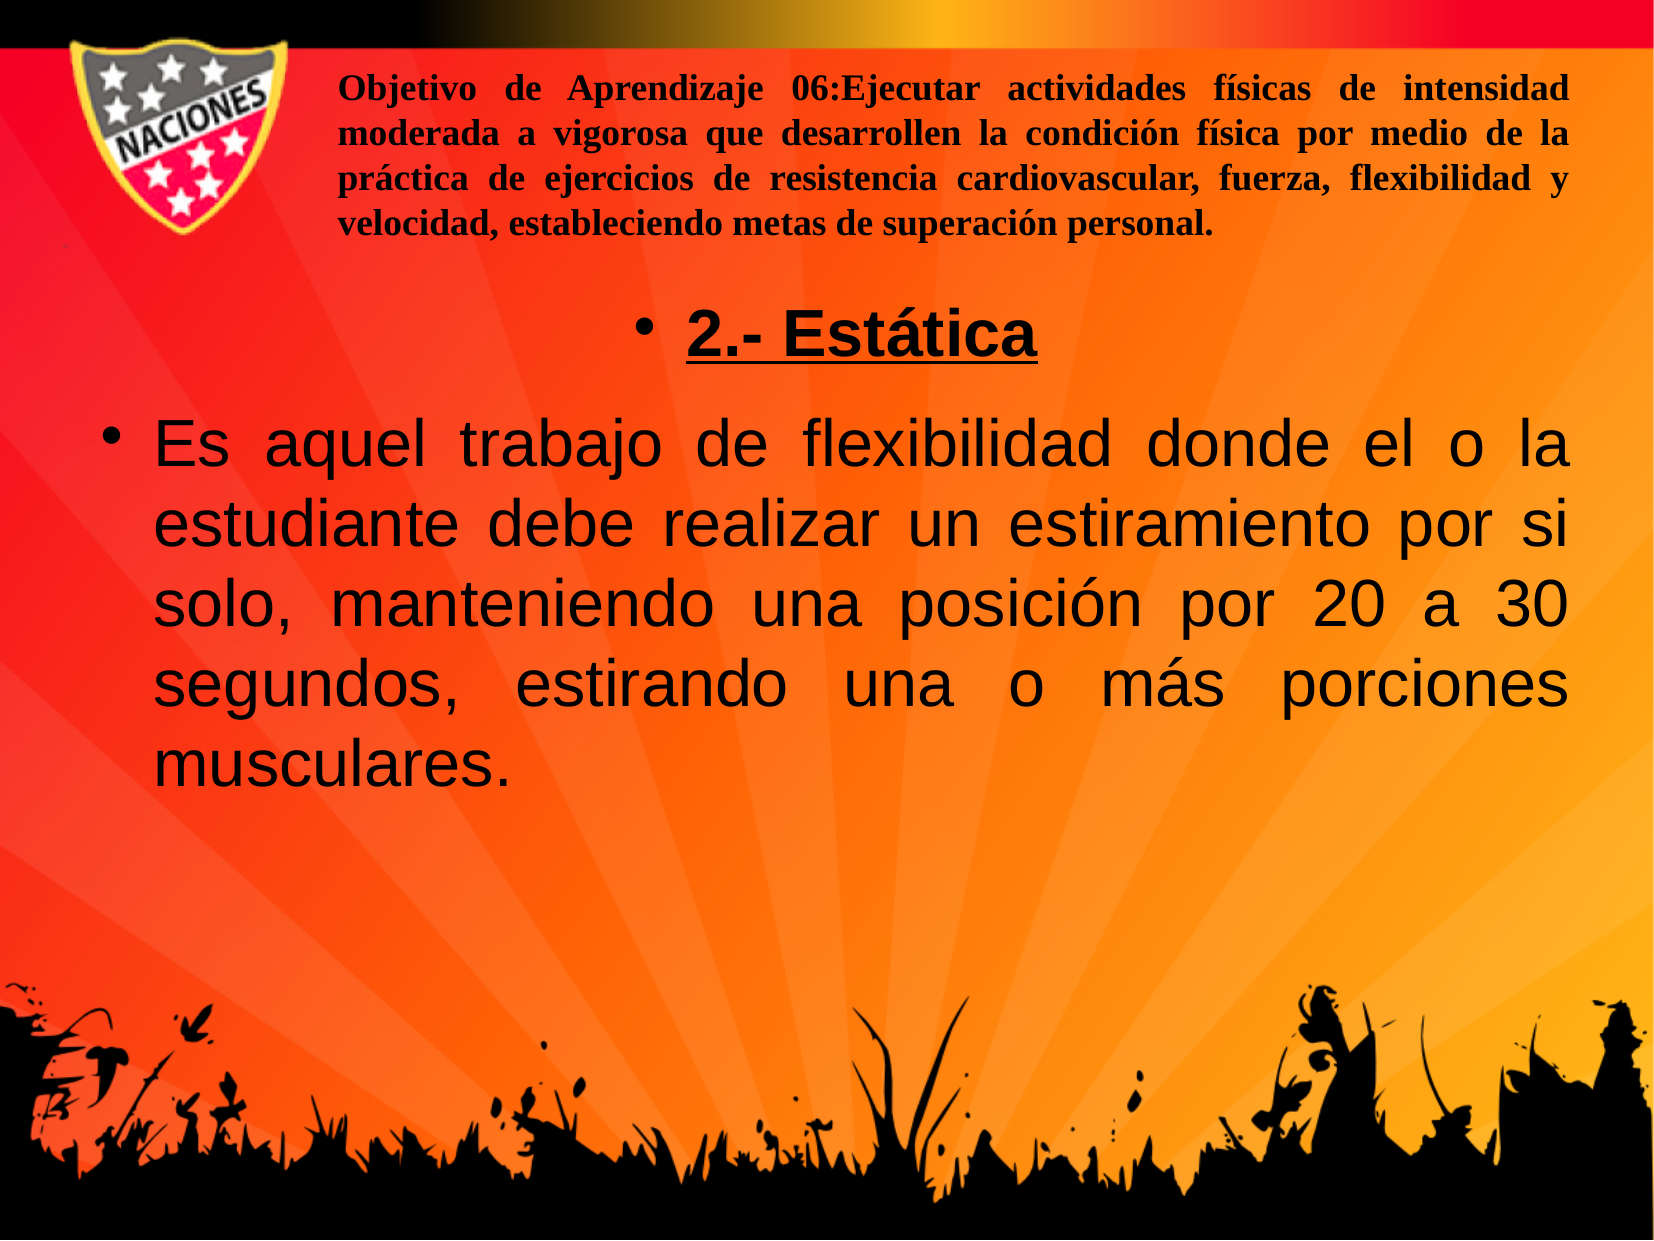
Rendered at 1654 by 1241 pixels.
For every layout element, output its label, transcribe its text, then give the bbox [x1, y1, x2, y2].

text_box 2.- Estática Es aquel trabajo de flexibilidad donde el o la estudiante debe realizar un estiramiento por si solo, manteniendo una posición por 20 a 30 segundos, estirando una o más porciones musculares. [82, 290, 1571, 1010]
picture [0, 0, 1654, 1240]
text_box Objetivo de Aprendizaje 06:Ejecutar actividades físicas de intensidad moderada a vigorosa que desarrollen la condición física por medio de la práctica de ejercicios de resistencia cardiovascular, fuerza, flexibilidad y velocidad, estableciendo metas de superación personal. [337, 49, 1571, 257]
